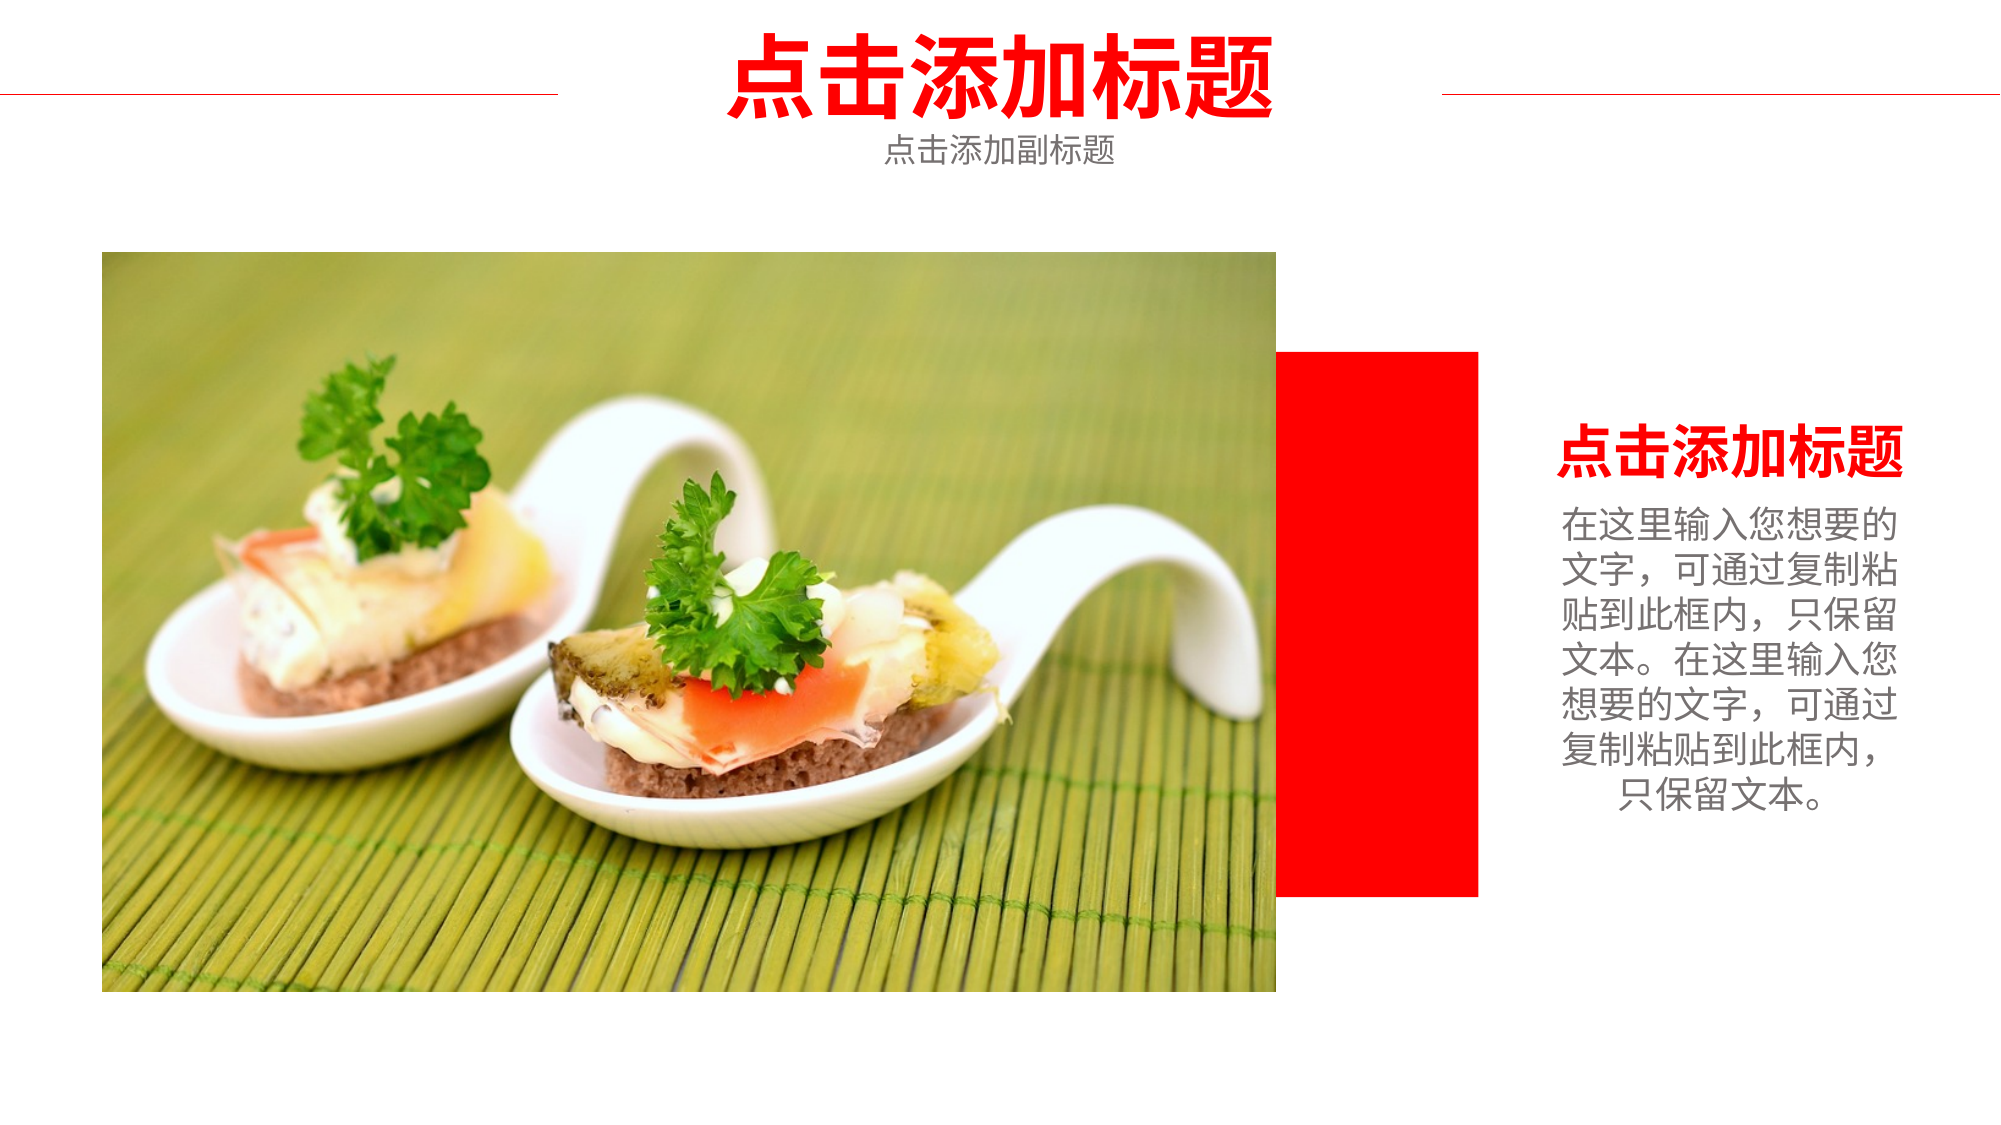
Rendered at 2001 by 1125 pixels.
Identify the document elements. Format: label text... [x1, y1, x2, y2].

text_box 点击添加标题 点击添加副标题 [0, 0, 2000, 190]
picture [101, 252, 1276, 992]
text_box 在这里输入您想要的文字，可通过复制粘贴到此框内，只保留文本。在这里输入您想要的文字，可通过复制粘贴到此框内，只保留文本。 [1530, 493, 1930, 869]
text_box [1276, 351, 1479, 898]
text_box 点击添加标题 [1539, 407, 1921, 493]
